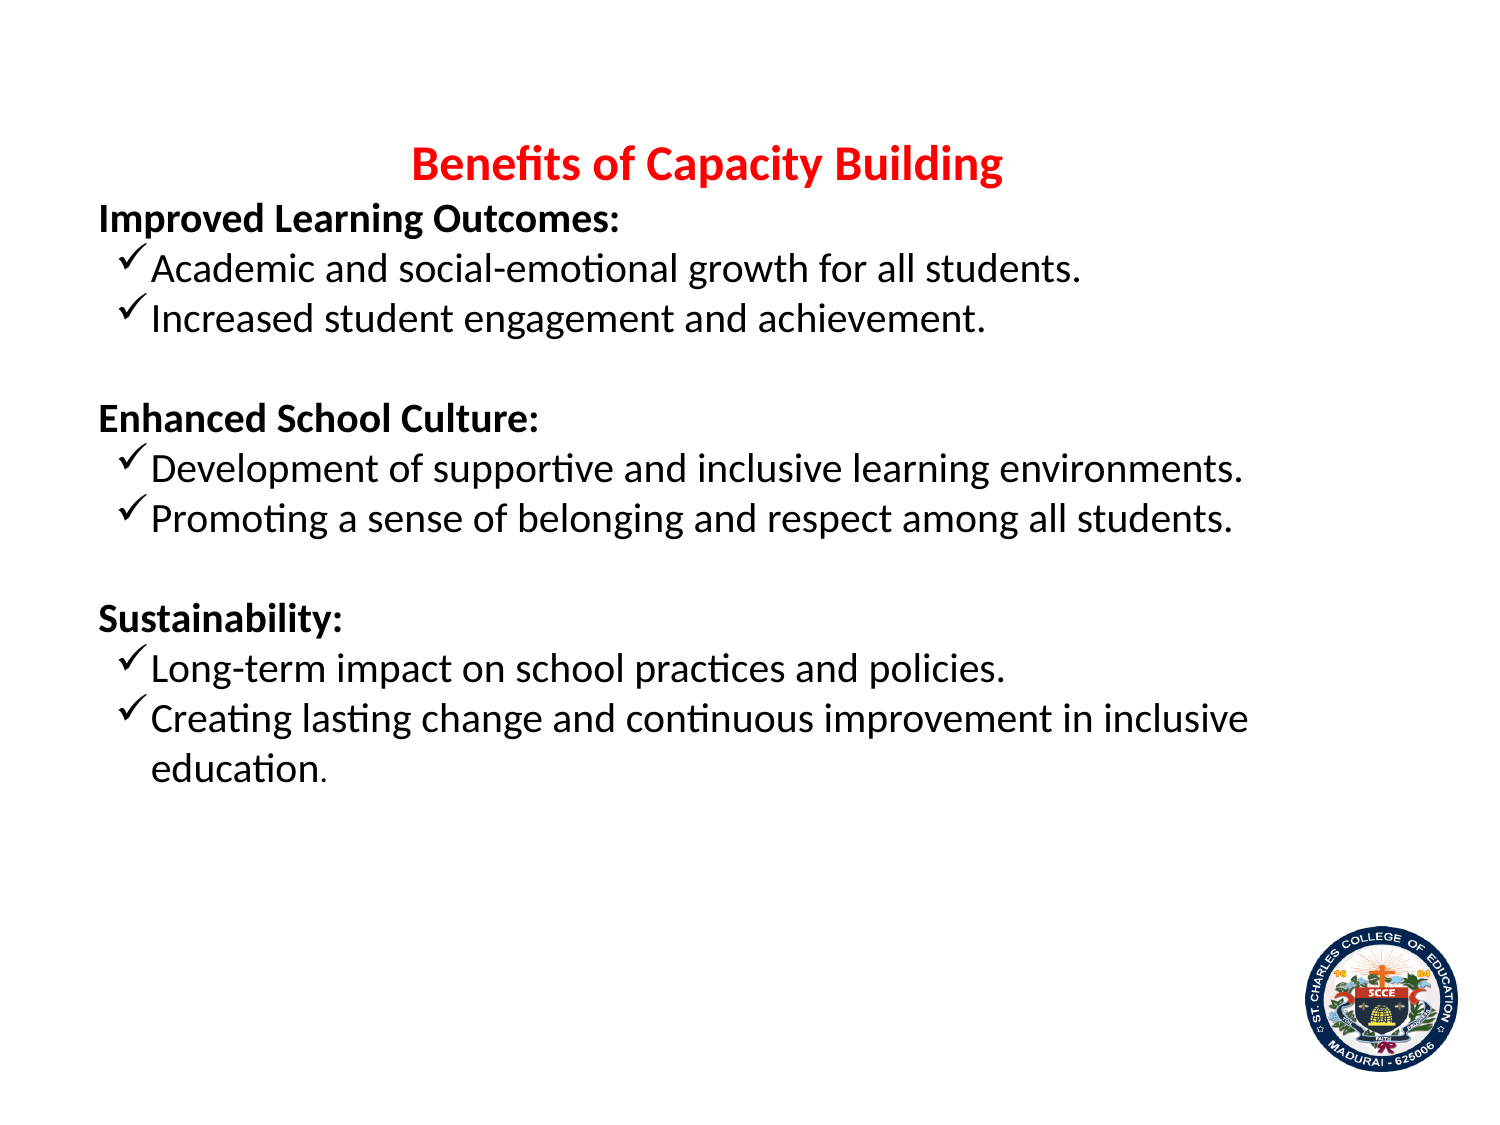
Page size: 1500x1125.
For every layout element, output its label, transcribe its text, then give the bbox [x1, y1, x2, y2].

text_box Benefits of Capacity Building Improved Learning Outcomes: Academic and social-emotional growth for all students. Increased student engagement and achievement. Enhanced School Culture: Development of supportive and inclusive learning environments. Promoting a sense of belonging and respect among all students. Sustainability: Long-term impact on school practices and policies. Creating lasting change and continuous improvement in inclusive education. [87, 125, 1327, 797]
picture [1305, 926, 1458, 1073]
